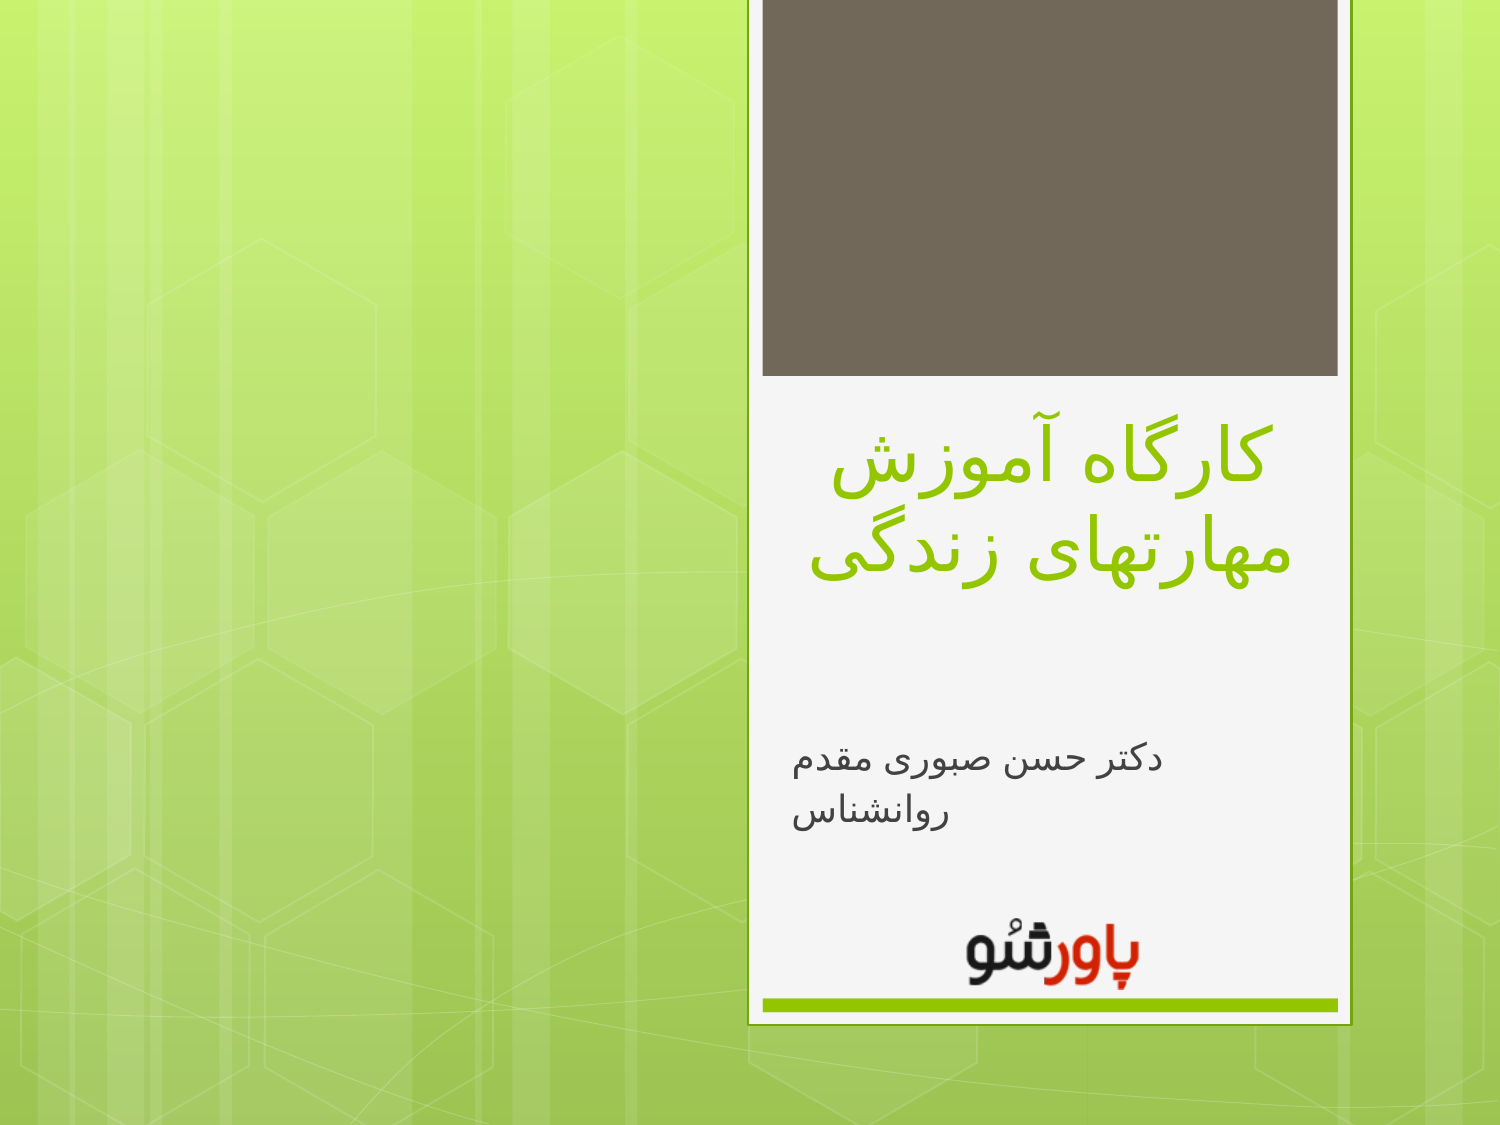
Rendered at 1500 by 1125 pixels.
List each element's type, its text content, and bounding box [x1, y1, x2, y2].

title کارگاه آموزش مهارتهای زندگی [779, 314, 1324, 594]
subtitle دکتر حسن صبوری مقدم روانشناس [776, 725, 1320, 933]
picture [962, 918, 1141, 990]
